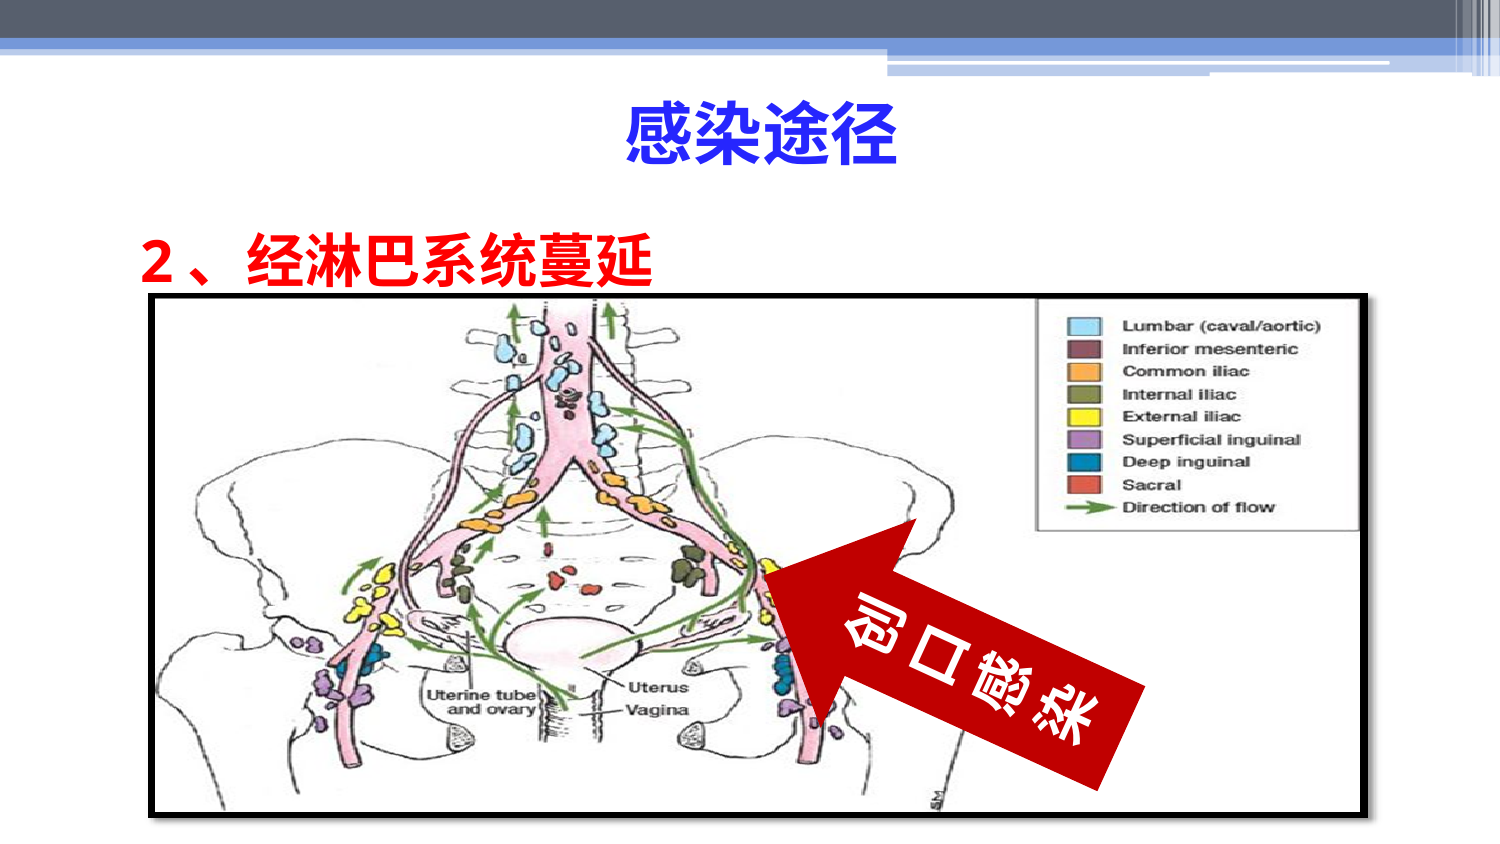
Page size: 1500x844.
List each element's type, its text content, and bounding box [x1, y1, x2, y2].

picture [142, 289, 1385, 830]
list 2、经淋巴系统蔓延 [126, 182, 842, 304]
title 感染途径 [143, 53, 1381, 211]
